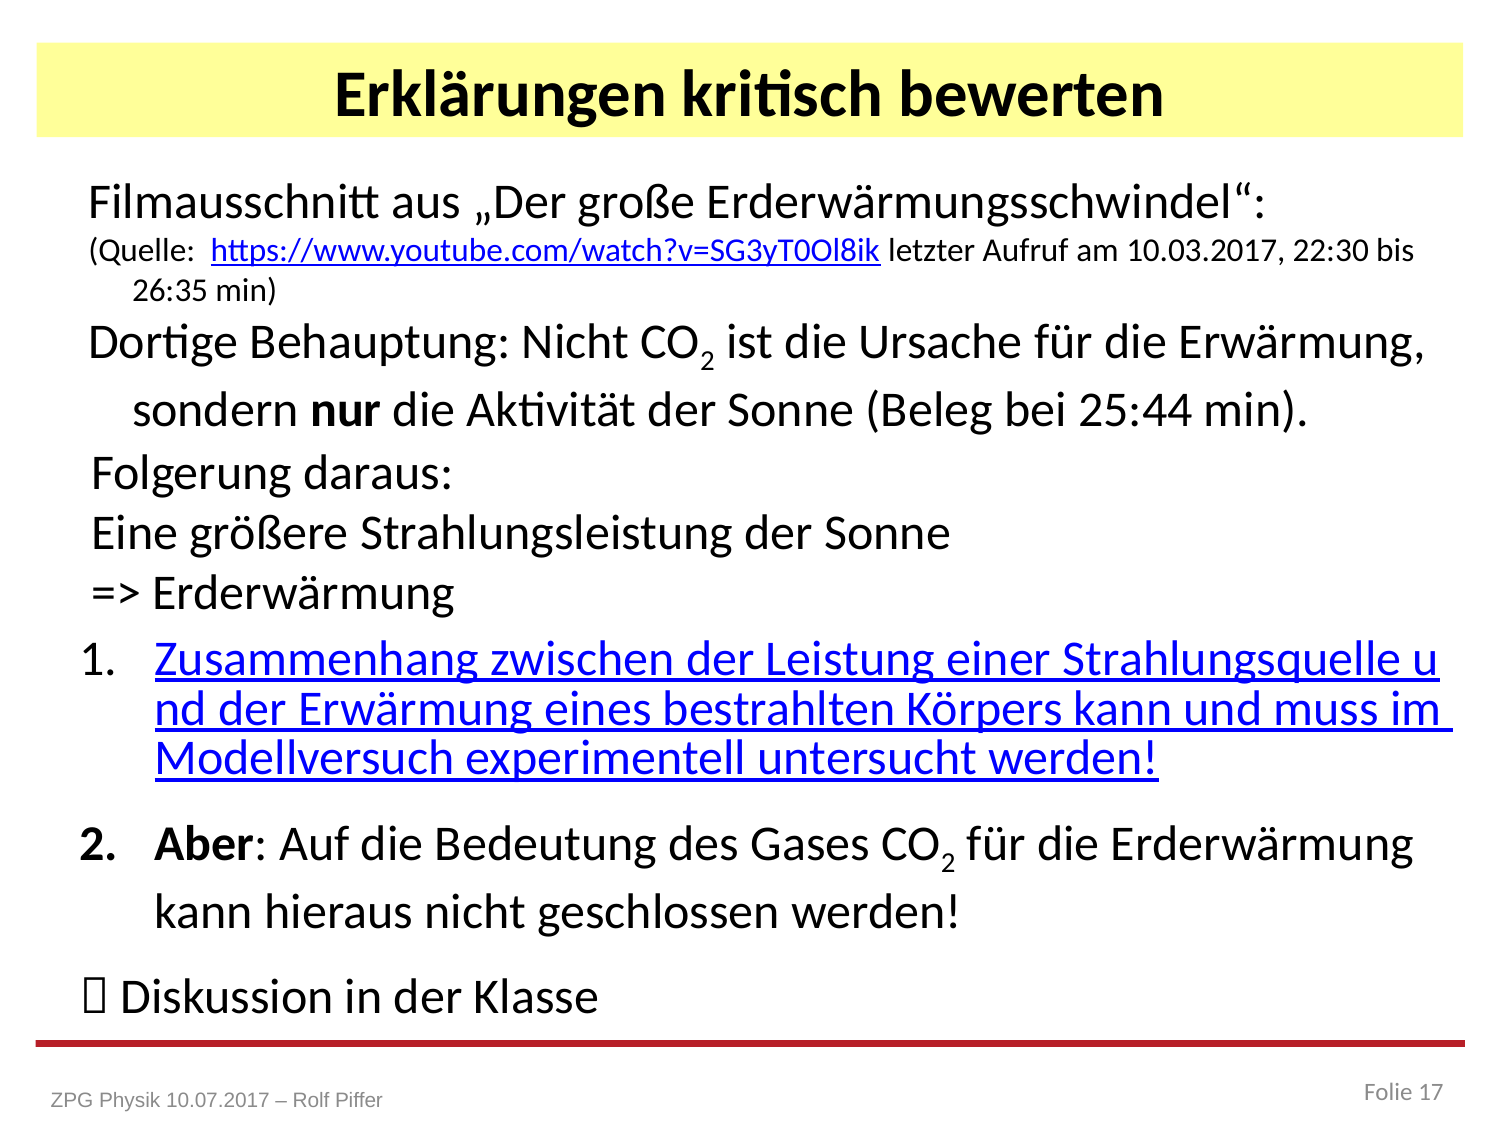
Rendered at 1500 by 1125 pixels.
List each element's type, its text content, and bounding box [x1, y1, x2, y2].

text_box Filmausschnitt aus „Der große Erderwärmungsschwindel“: (Quelle: https://www.youtube.com/watch?v=SG3yT0Ol8ik letzter Aufruf am 10.03.2017, 22:30 bis 26:35 min) Dortige Behauptung: Nicht CO2 ist die Ursache für die Erwärmung, sondern nur die Aktivität der Sonne (Beleg bei 25:44 min). [73, 160, 1447, 444]
title Erklärungen kritisch bewerten [41, 42, 1459, 149]
slide_number Folie 17 [1108, 1060, 1459, 1121]
text_box Folgerung daraus: Eine größere Strahlungsleistung der Sonne => Erderwärmung [76, 432, 1482, 627]
footer ZPG Physik 10.07.2017 – Rolf Piffer [35, 1069, 768, 1125]
text_box Zusammenhang zwischen der Leistung einer Strahlungsquelle und der Erwärmung eines bestrahlten Körpers kann und muss im Modellversuch experimentell untersucht werden! Aber: Auf die Bedeutung des Gases CO2 für die Erderwärmung kann hieraus nicht geschlossen werden!  Diskussion in der Klasse [64, 617, 1471, 931]
